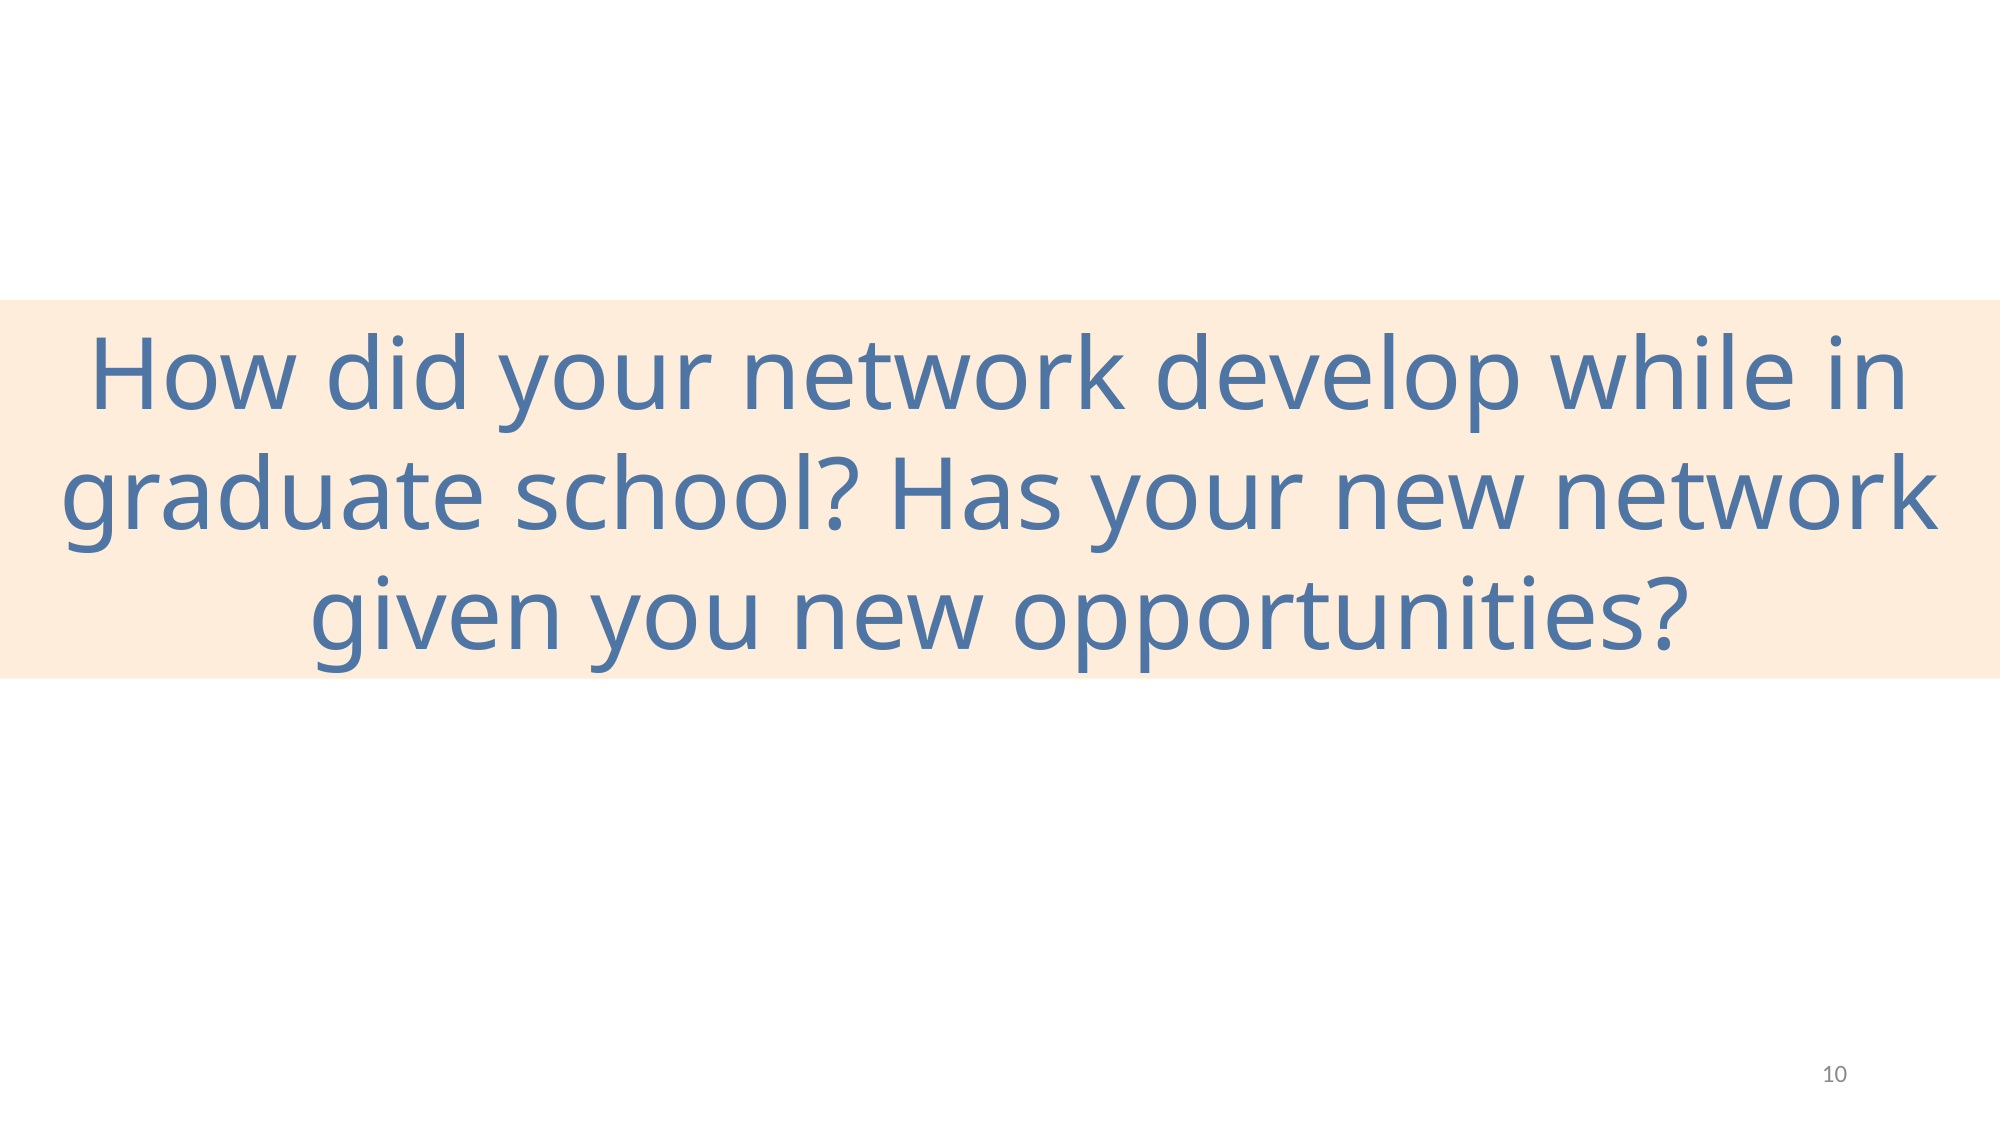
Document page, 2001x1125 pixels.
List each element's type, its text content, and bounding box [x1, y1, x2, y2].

text_box How did your network develop while in graduate school? Has your new network given you new opportunities? [32, 302, 1968, 677]
slide_number 10 [1412, 1042, 1863, 1103]
text_box [0, 299, 2000, 680]
